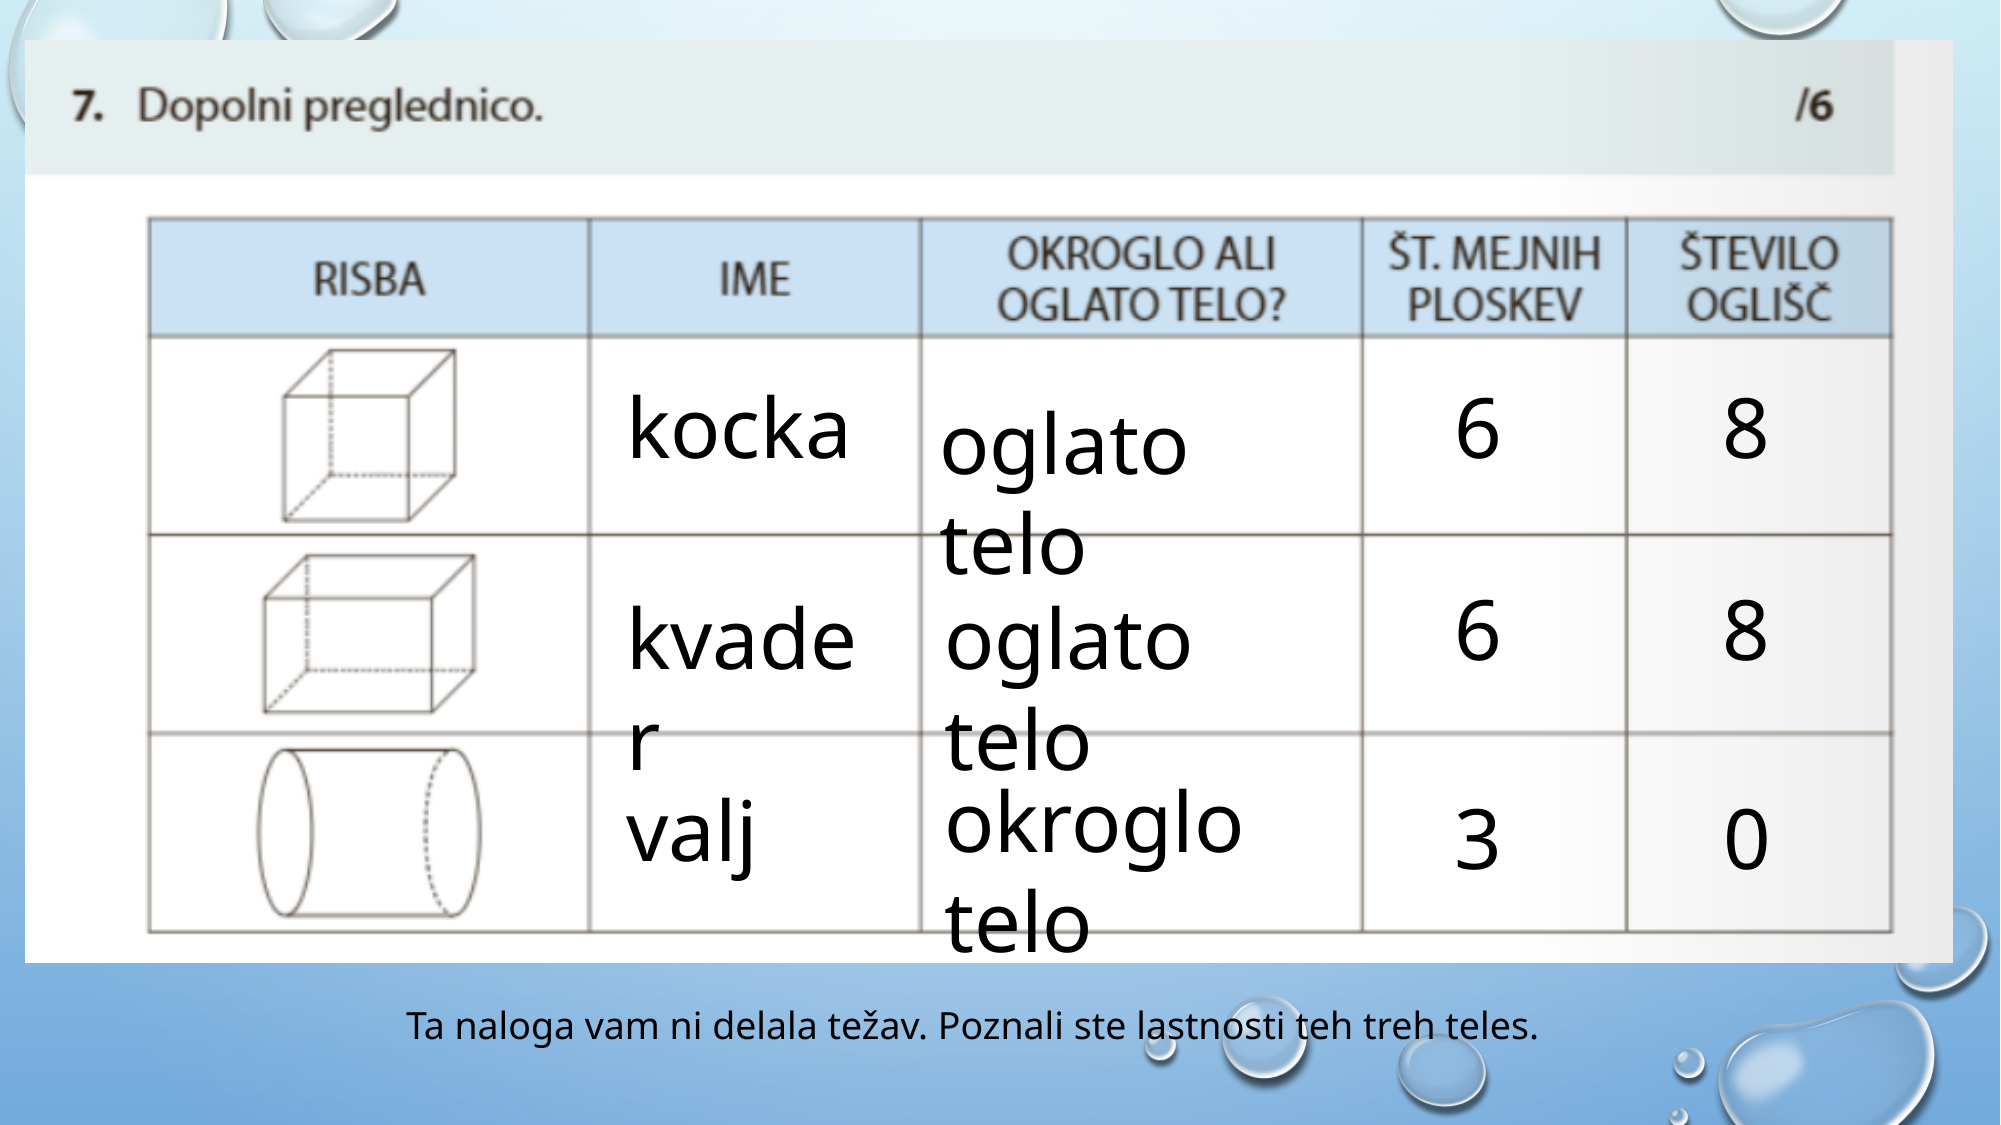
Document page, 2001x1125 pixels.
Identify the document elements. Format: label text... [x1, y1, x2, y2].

text_box Ta naloga vam ni delala težav. Poznali ste lastnosti teh treh teles. [391, 994, 1825, 1055]
picture [0, 0, 2000, 1125]
